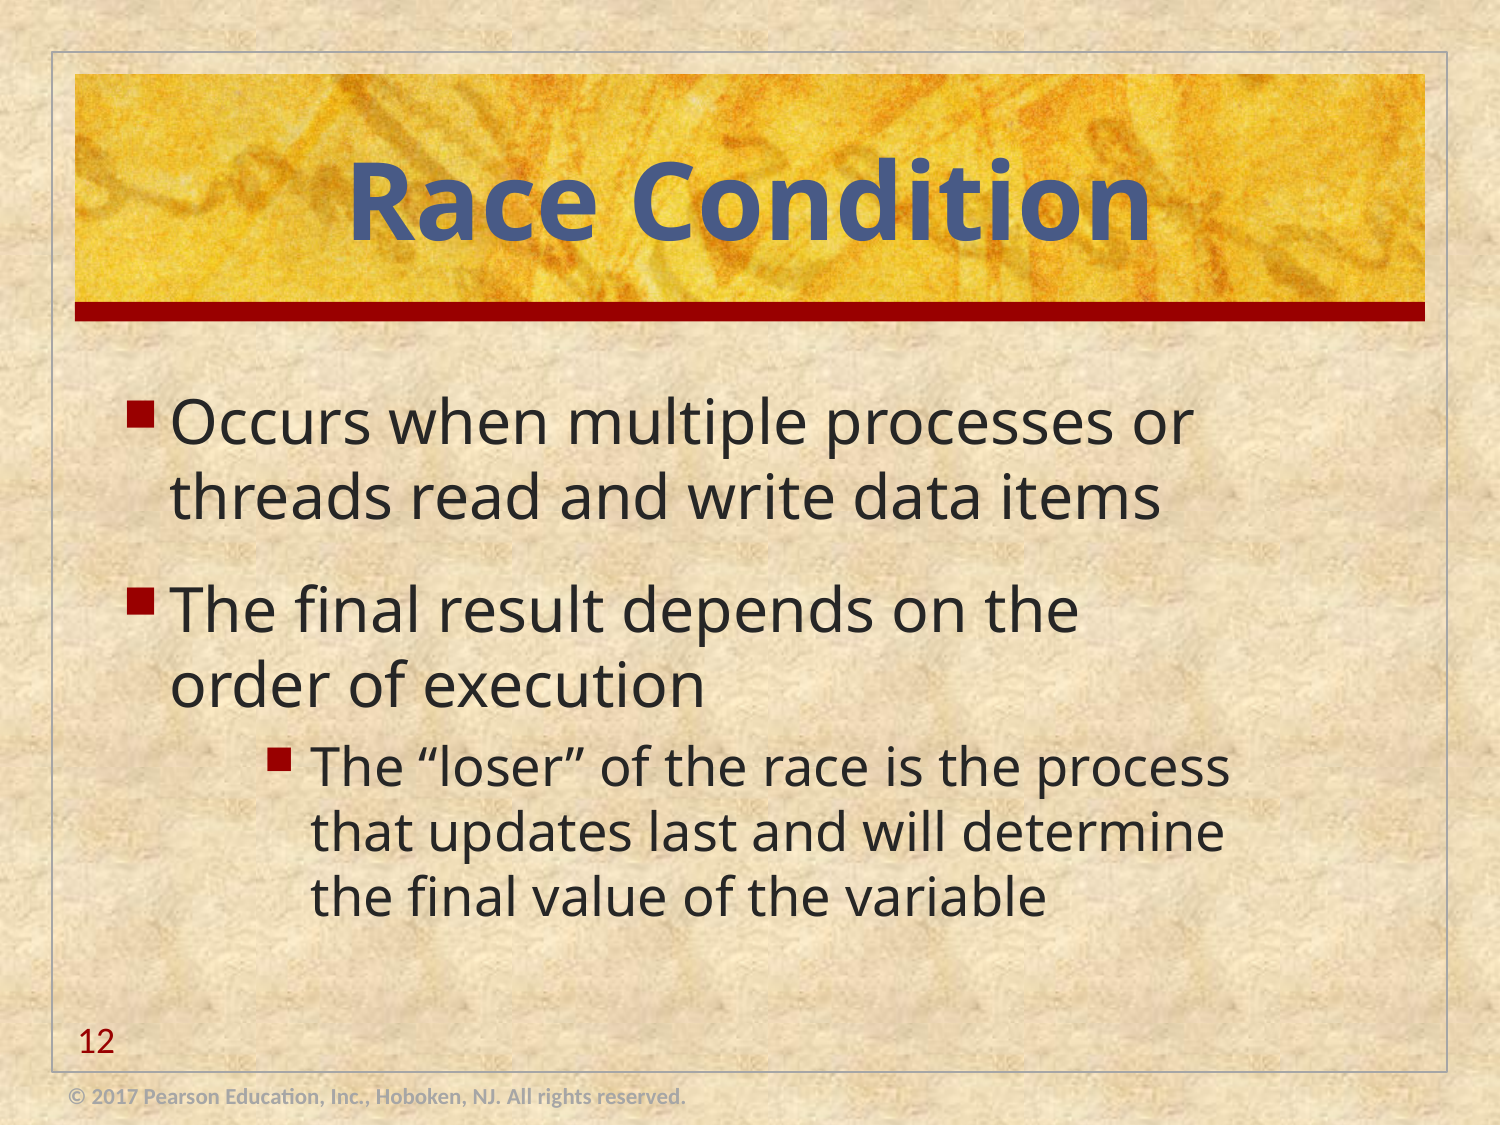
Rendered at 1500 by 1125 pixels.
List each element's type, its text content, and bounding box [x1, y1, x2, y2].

list Occurs when multiple processes or threads read and write data items The final result depends on the order of execution The “loser” of the race is the process that updates last and will determine the final value of the variable [108, 375, 1250, 1005]
title Race Condition [108, 74, 1392, 263]
footer © 2017 Pearson Education, Inc., Hoboken, NJ. All rights reserved. [52, 1065, 1025, 1125]
slide_number 12 [62, 1008, 150, 1069]
picture [53, 53, 1446, 1071]
picture [0, 0, 1500, 1125]
